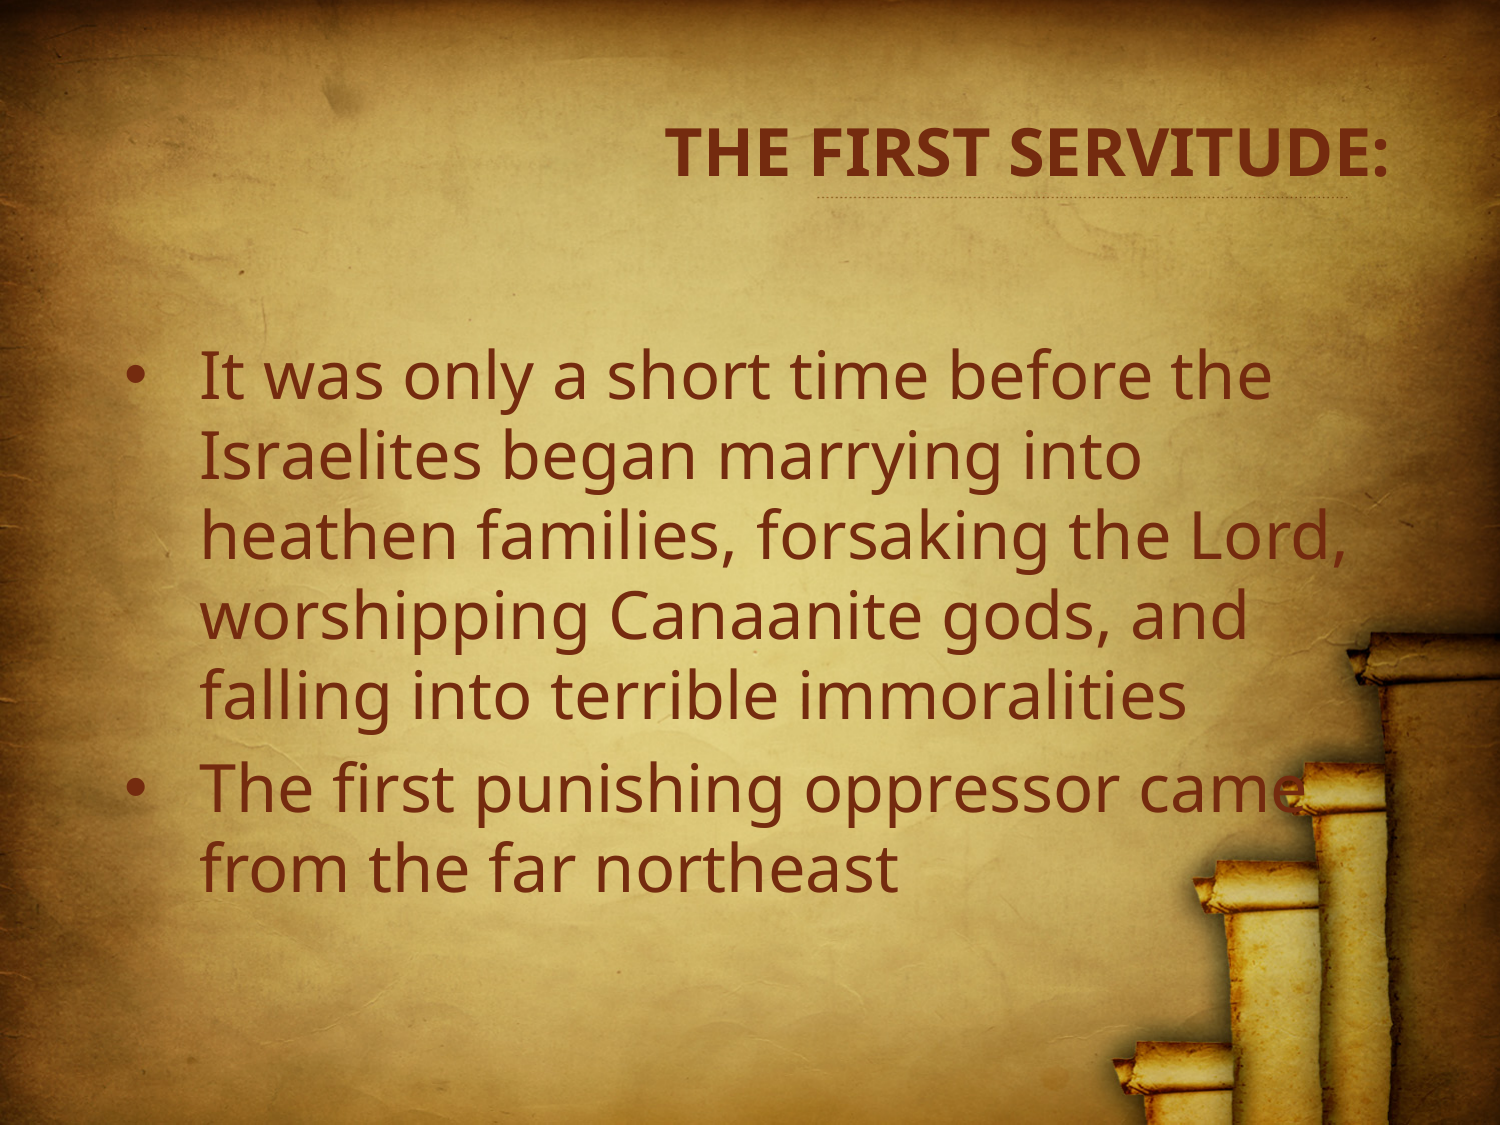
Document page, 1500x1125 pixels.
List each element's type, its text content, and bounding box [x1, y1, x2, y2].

list It was only a short time before the Israelites began marrying into heathen families, forsaking the Lord, worshipping Canaanite gods, and falling into terrible immoralities The first punishing oppressor came from the far northeast [34, 193, 1382, 1046]
picture [0, 0, 1500, 1125]
title THE FIRST SERVITUDE: [76, 105, 1424, 194]
